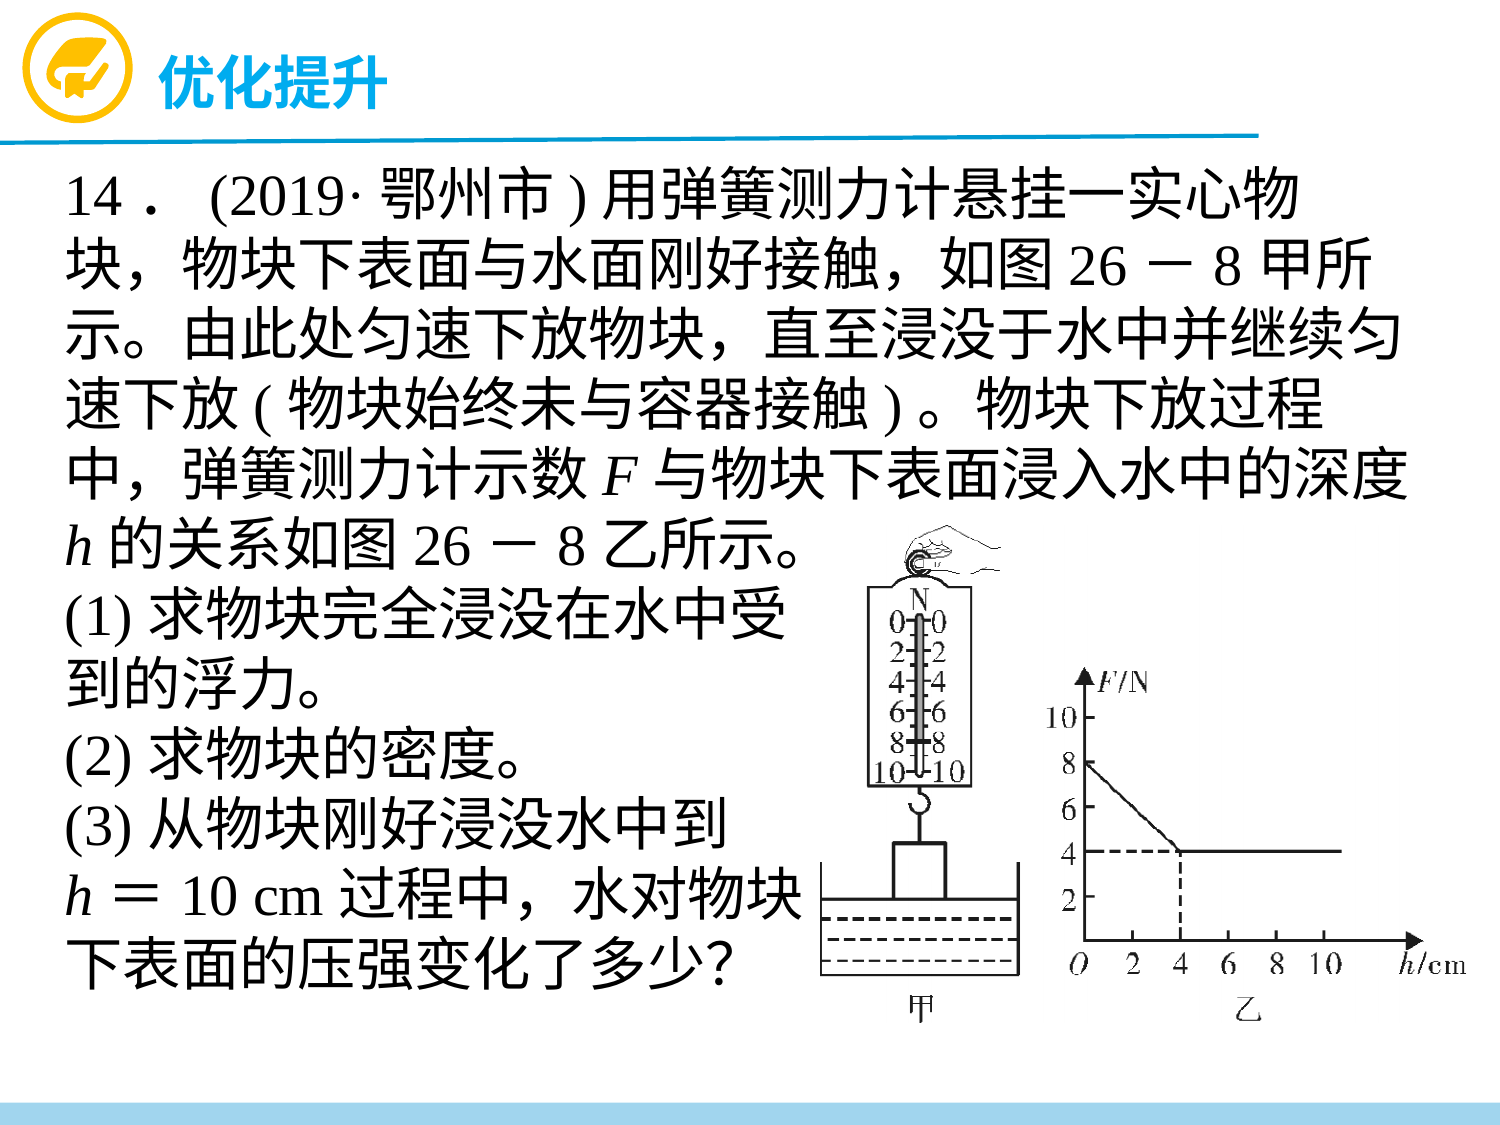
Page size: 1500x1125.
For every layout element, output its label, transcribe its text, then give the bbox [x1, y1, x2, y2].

picture [812, 522, 1473, 1026]
text_box 14．(2019·鄂州市)用弹簧测力计悬挂一实心物块，物块下表面与水面刚好接触，如图26－8甲所示。由此处匀速下放物块，直至浸没于水中并继续匀速下放(物块始终未与容器接触)。物块下放过程中，弹簧测力计示数F与物块下表面浸入水中的深度h的关系如图26－8乙所示。 (1)求物块完全浸没在水中受 到的浮力。 (2)求物块的密度。 (3)从物块刚好浸没水中到 h＝10 cm过程中，水对物块 下表面的压强变化了多少？ [50, 149, 1425, 1005]
text_box 优化提升 [142, 4, 888, 124]
